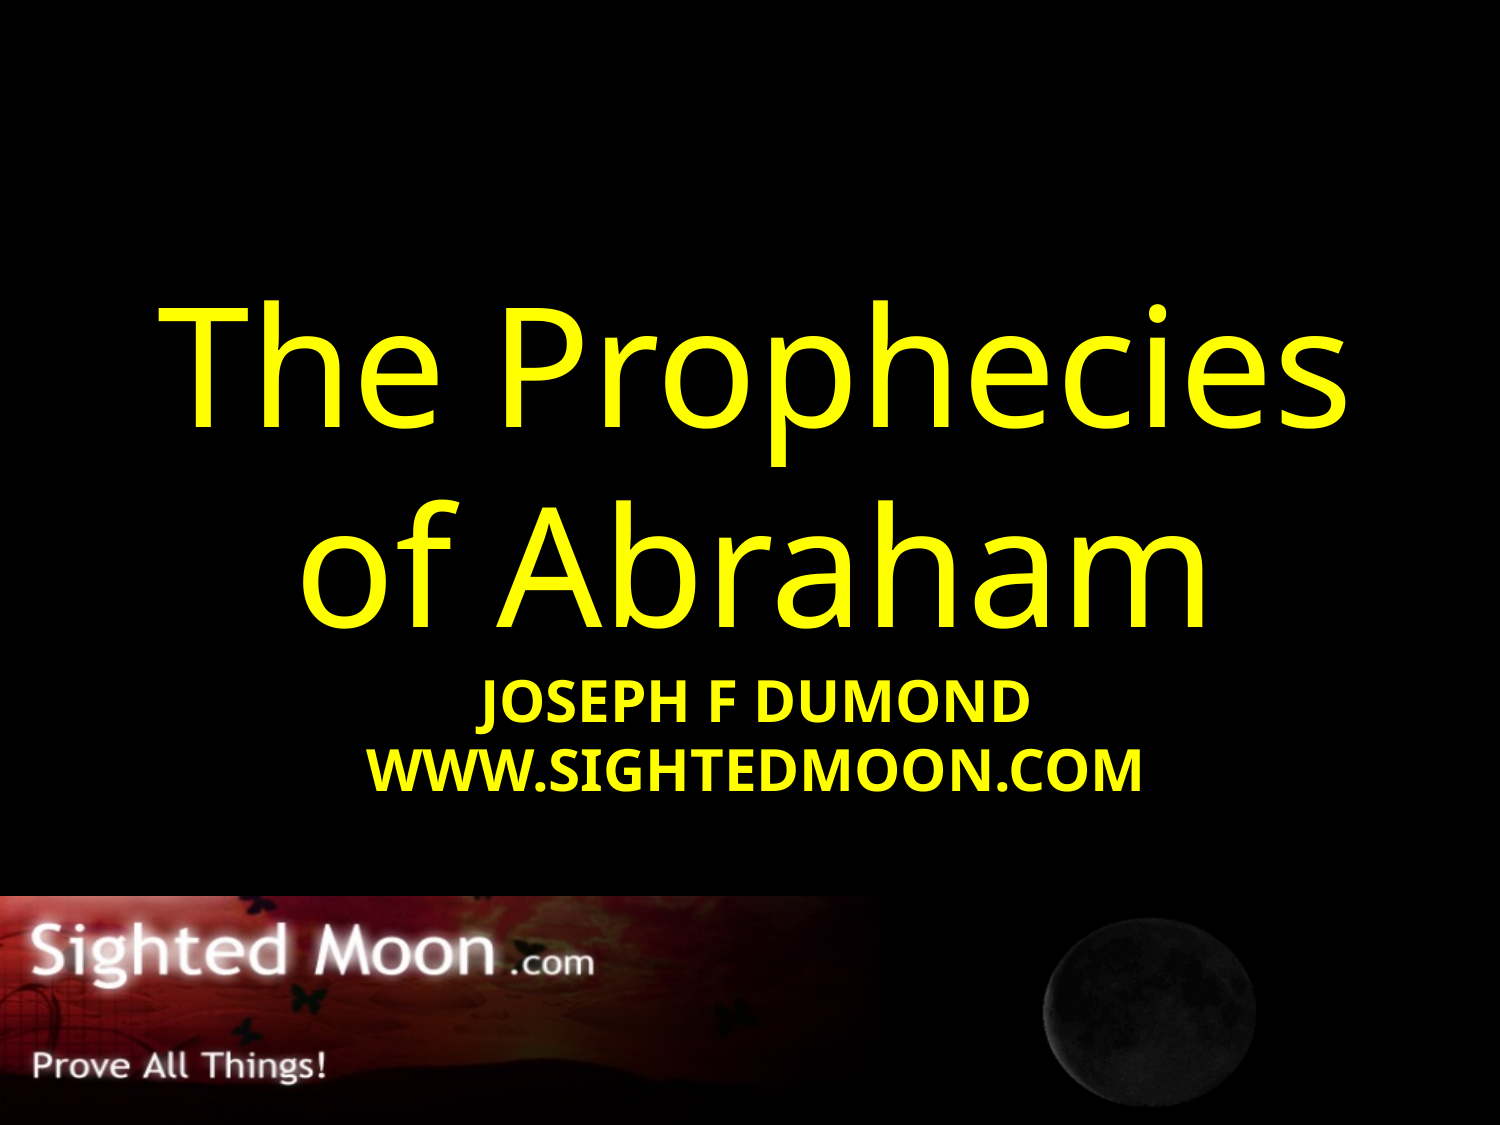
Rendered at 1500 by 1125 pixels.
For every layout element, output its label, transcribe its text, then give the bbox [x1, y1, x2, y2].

list The Prophecies of Abraham [118, 54, 1394, 668]
title Joseph F Dumond www.sightedmoon.com [118, 668, 1394, 880]
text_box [0, 896, 1500, 1125]
